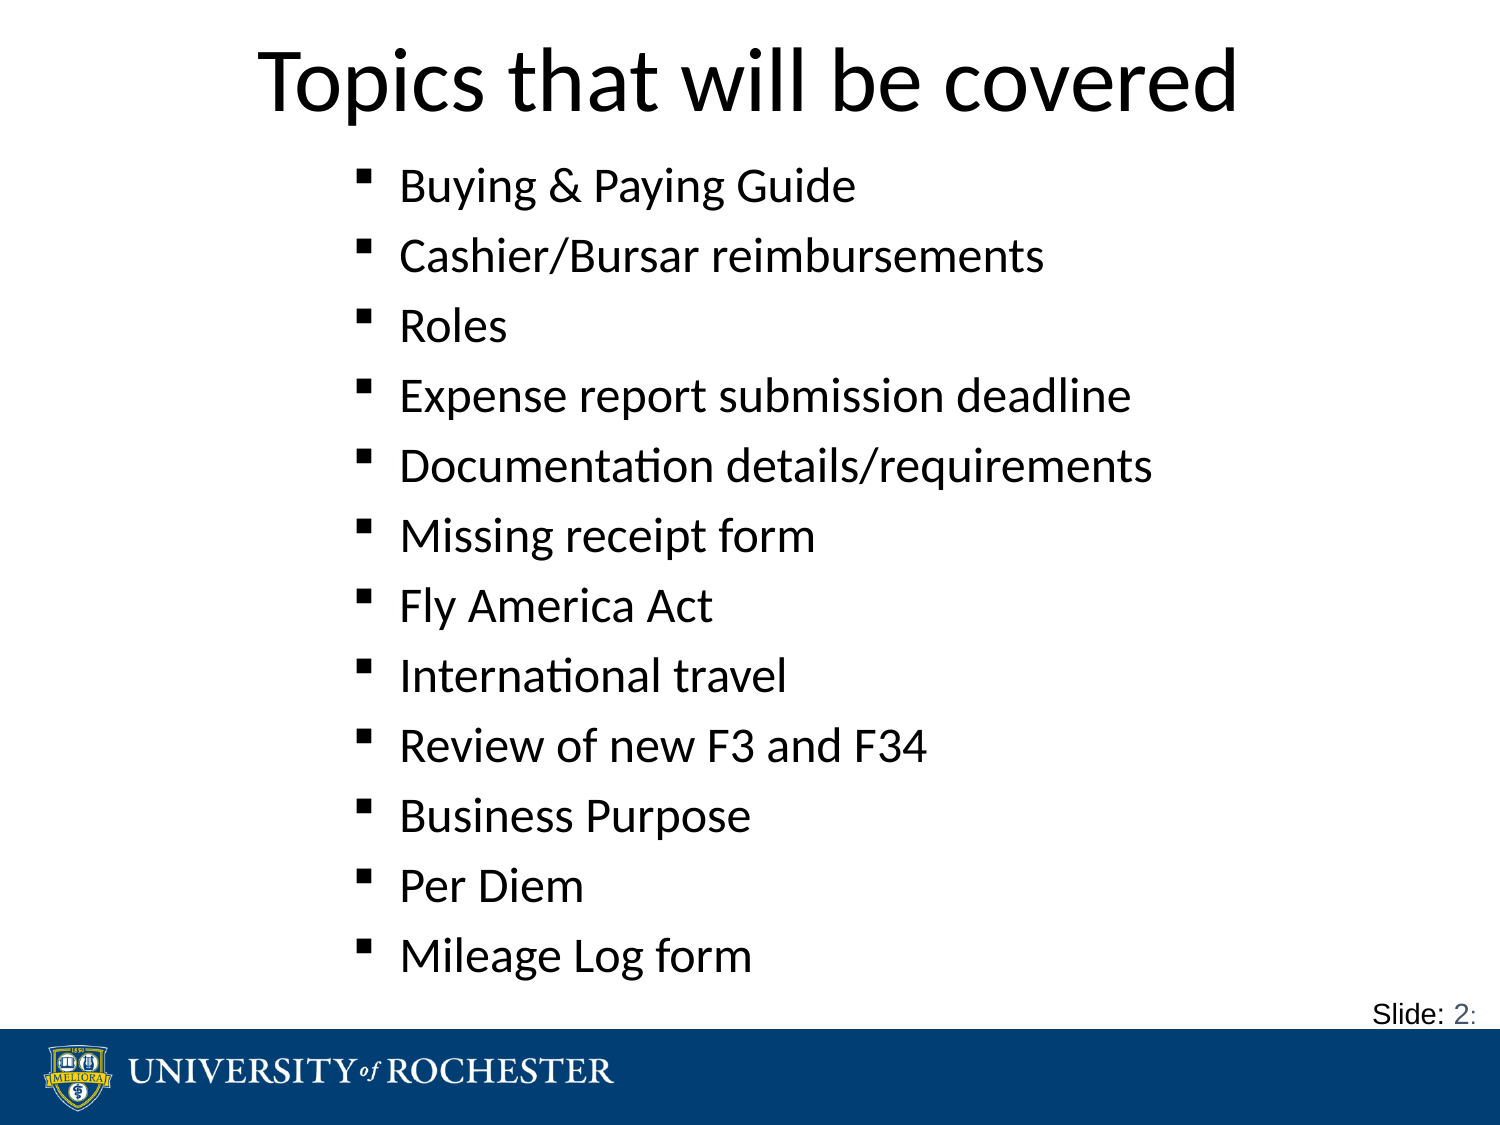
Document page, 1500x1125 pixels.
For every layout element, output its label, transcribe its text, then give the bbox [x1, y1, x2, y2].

list Buying & Paying Guide Cashier/Bursar reimbursements Roles Expense report submission deadline Documentation details/requirements Missing receipt form Fly America Act International travel Review of new F3 and F34 Business Purpose Per Diem Mileage Log form [262, 147, 1238, 1096]
text_box Slide: 2: [1357, 987, 1500, 1103]
picture [0, 1029, 1500, 1125]
title Topics that will be covered [112, 12, 1388, 138]
